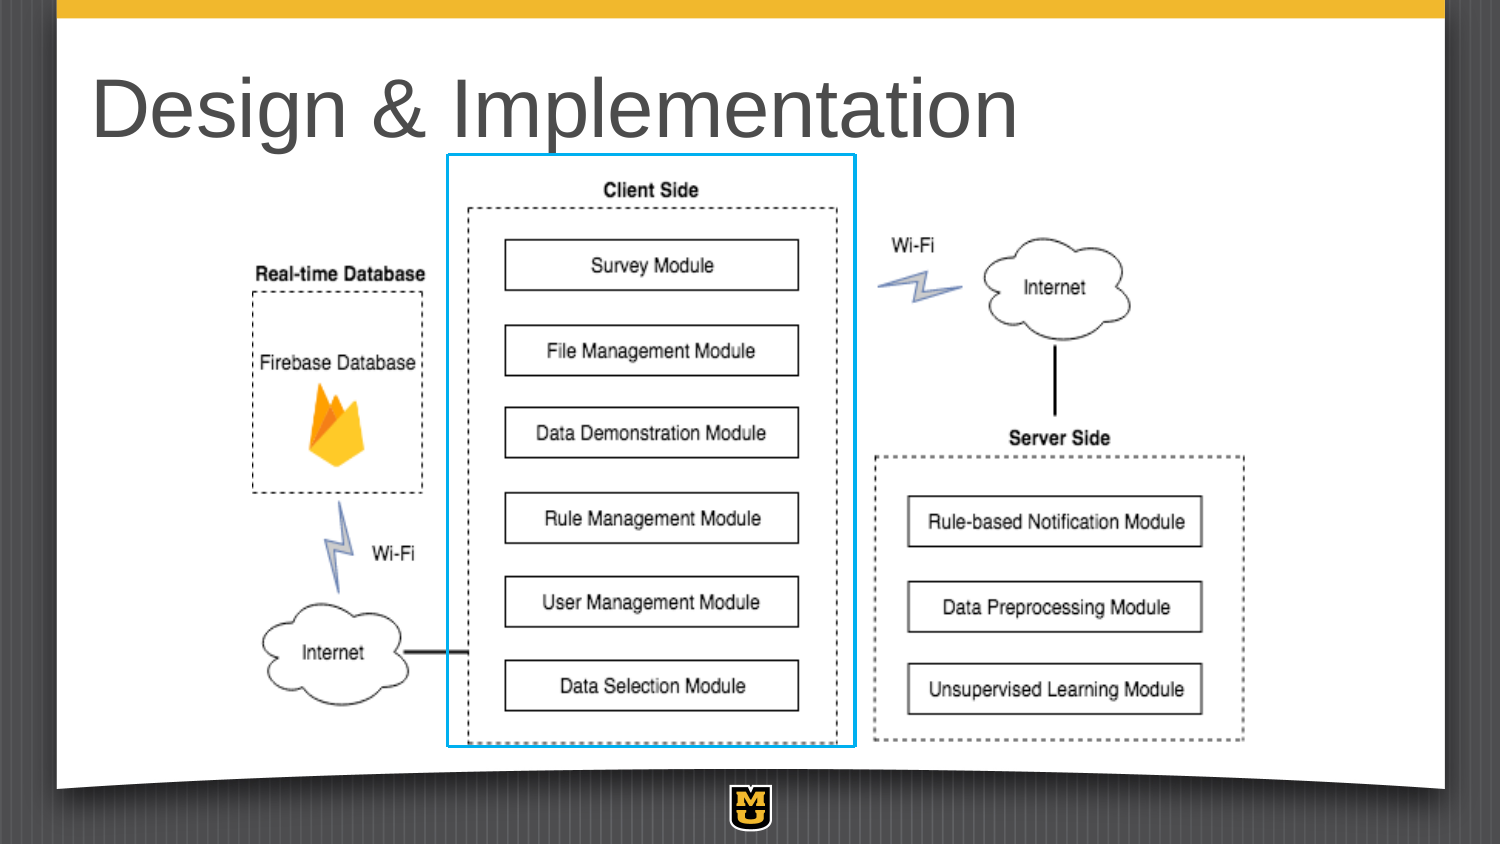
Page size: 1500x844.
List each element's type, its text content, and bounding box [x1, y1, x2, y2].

picture [0, 0, 1500, 844]
title Design & Implementation [75, 33, 1425, 175]
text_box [447, 154, 856, 747]
